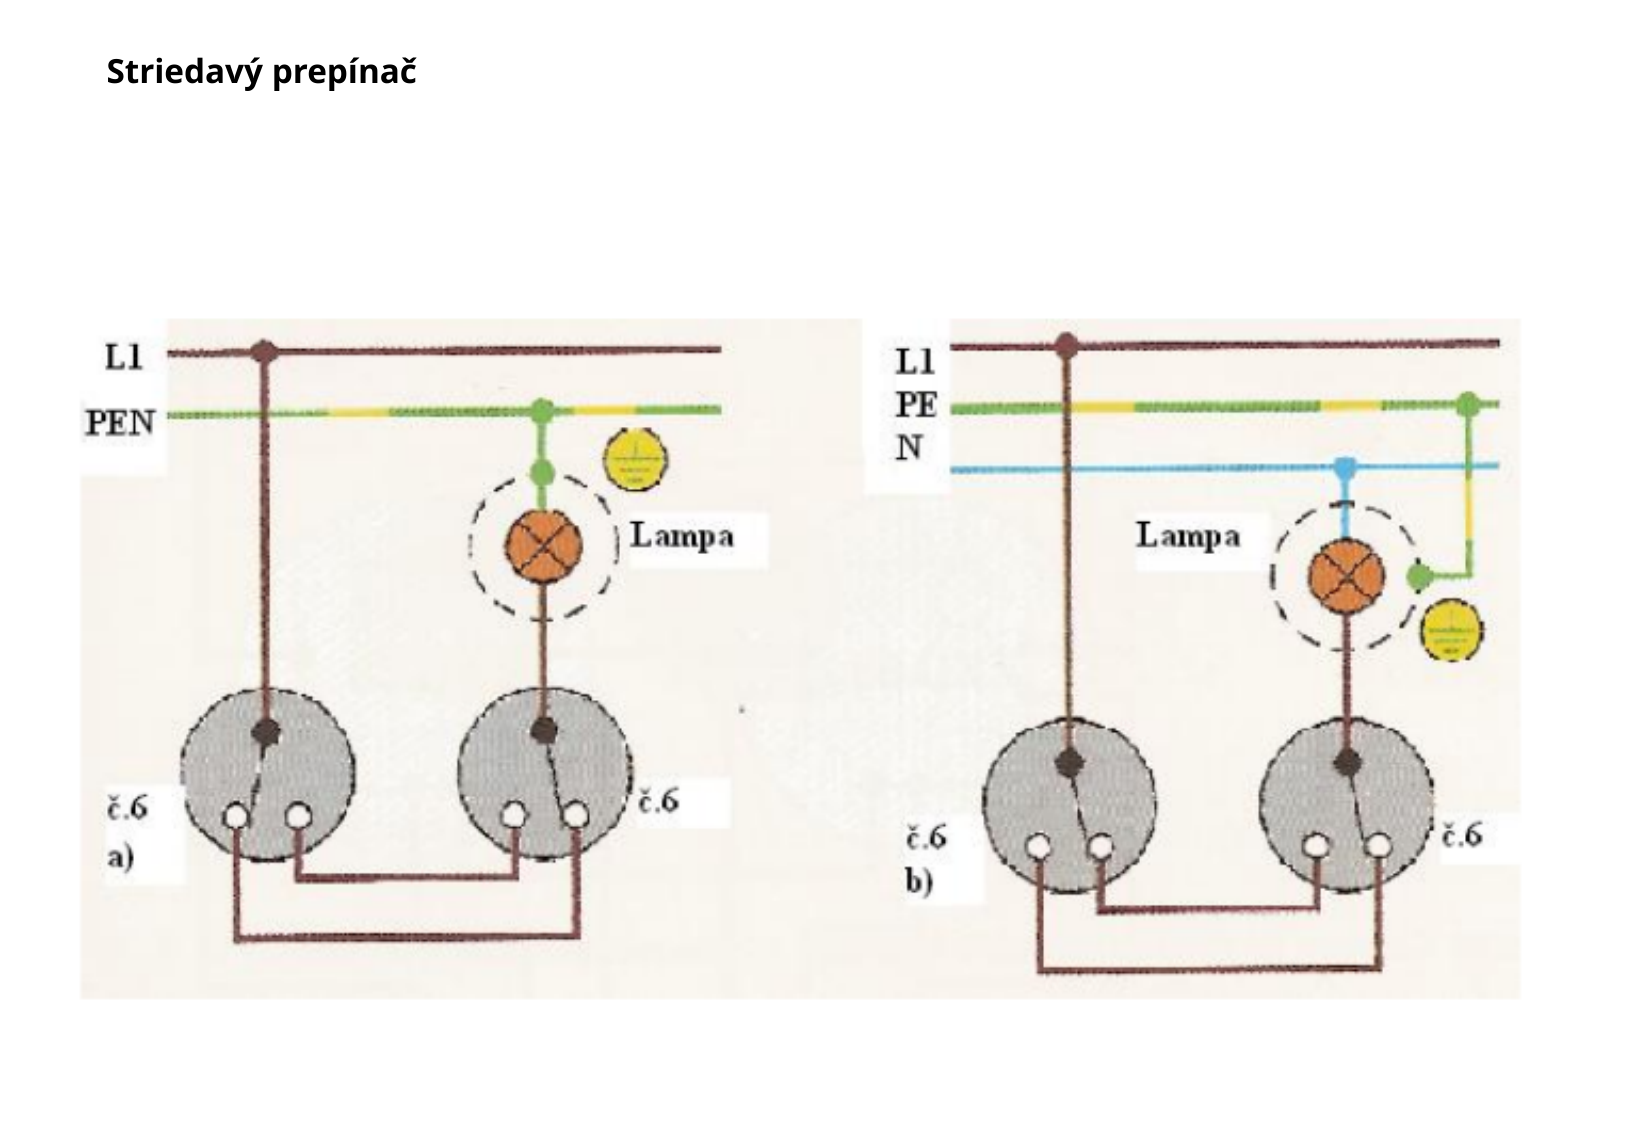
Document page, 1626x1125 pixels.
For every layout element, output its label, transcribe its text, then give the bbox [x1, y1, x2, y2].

picture [54, 298, 1546, 1019]
text_box Striedavý prepínač [91, 42, 1203, 98]
